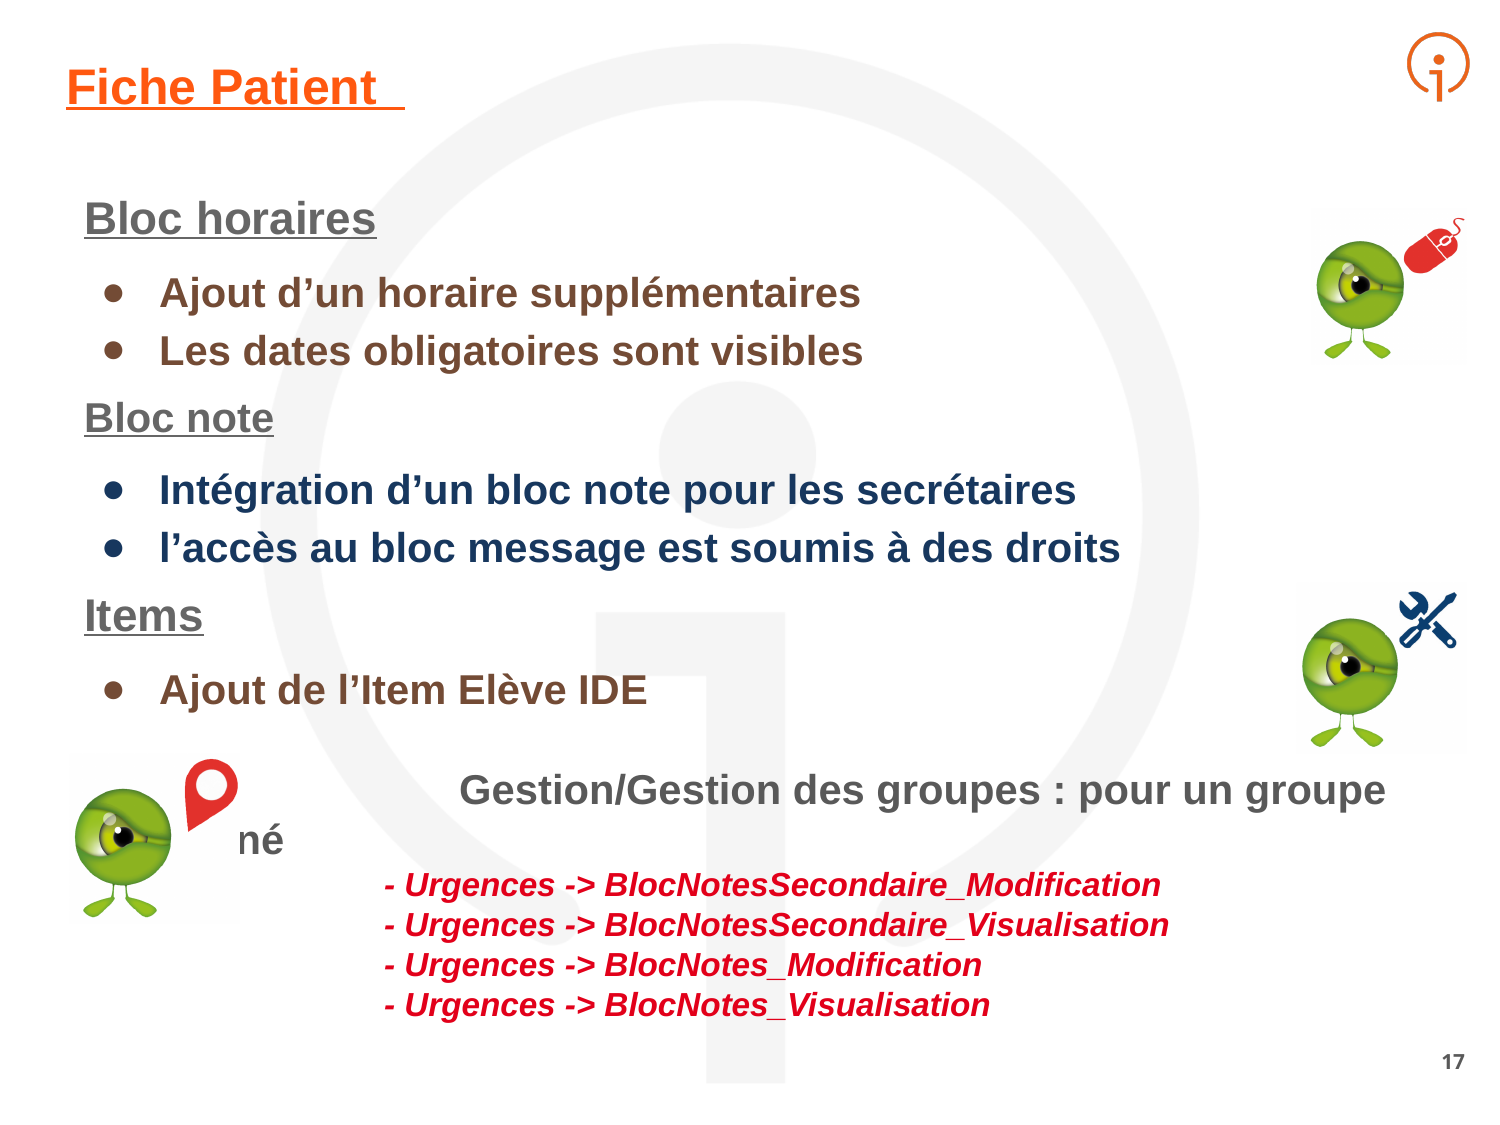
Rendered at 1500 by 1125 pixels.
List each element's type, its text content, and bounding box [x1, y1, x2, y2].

picture [68, 753, 240, 925]
slide_number ‹#› [1389, 1019, 1480, 1106]
title Fiche Patient [51, 39, 1396, 165]
list Bloc horaires Ajout d’un horaire supplémentaires Les dates obligatoires sont visibles Bloc note Intégration d’un bloc note pour les secrétaires l’accès au bloc message est soumis à des droits Items Ajout de l’Item Elève IDE Gestion/Gestion des groupes : pour un groupe donné - Urgences -> BlocNotesSecondaire_Modification - Urgences -> BlocNotesSecondaire_Visualisation - Urgences -> BlocNotes_Modification - Urgences -> BlocNotes_Visualisation [69, 173, 1467, 1012]
picture [1296, 582, 1467, 754]
picture [1402, 29, 1477, 104]
picture [1310, 208, 1468, 365]
